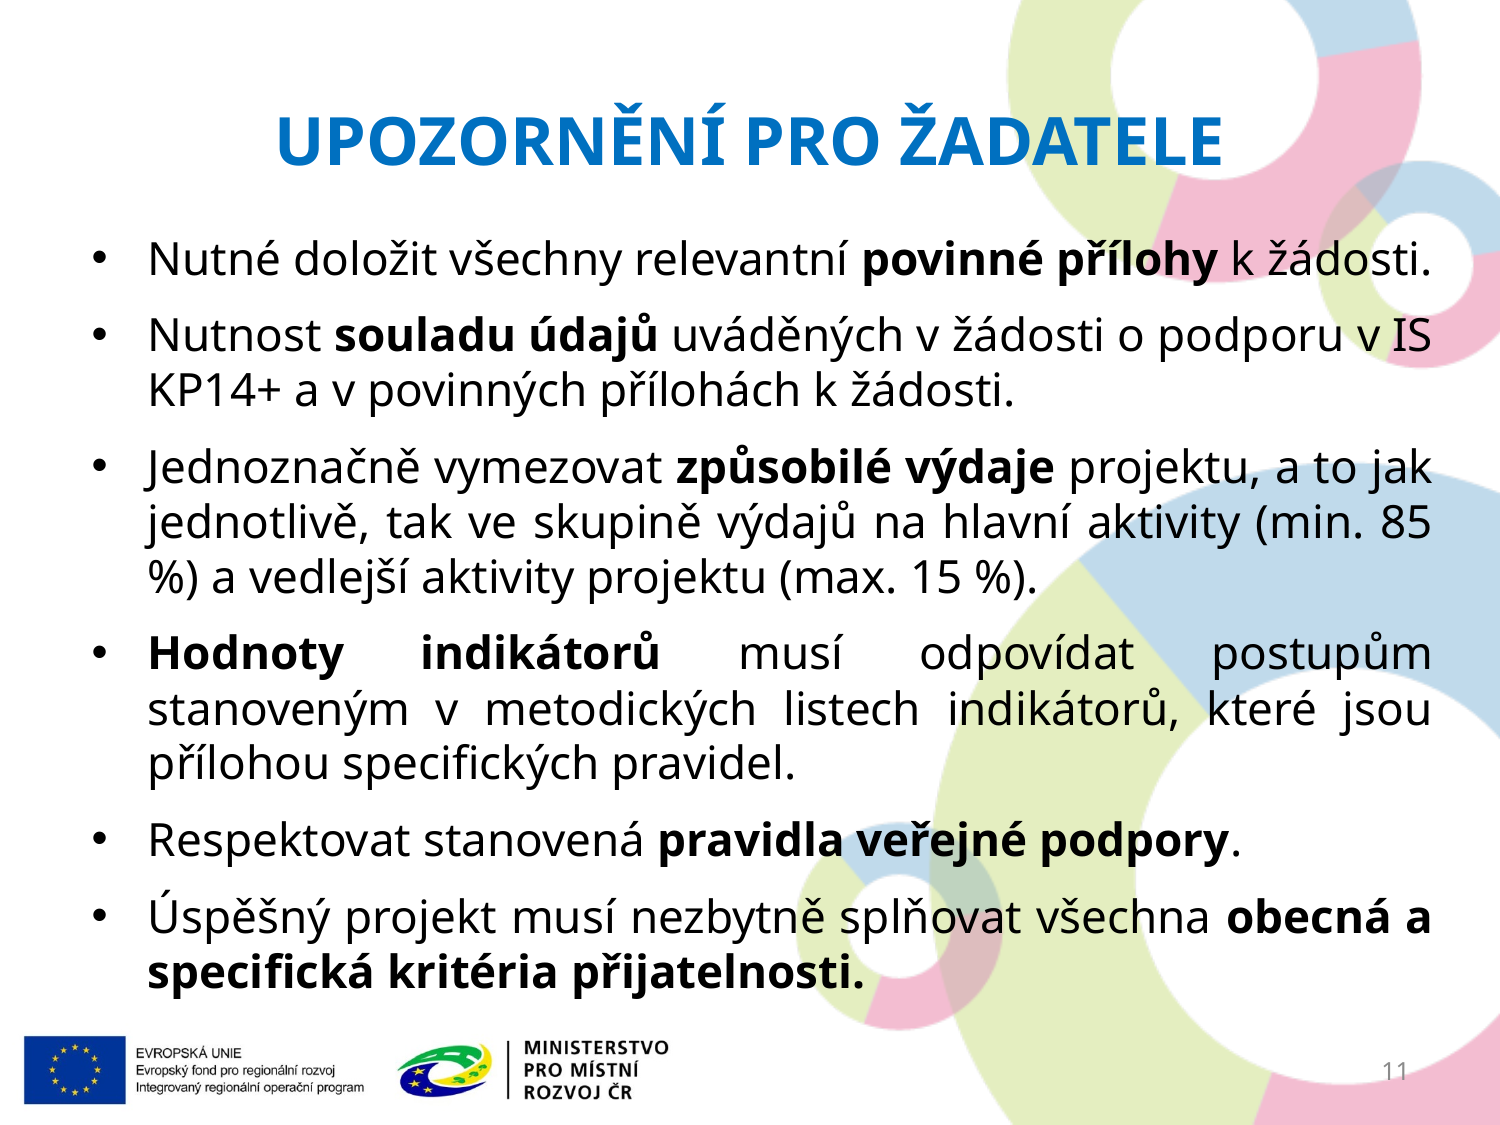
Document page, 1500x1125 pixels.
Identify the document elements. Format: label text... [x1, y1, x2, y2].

slide_number 11 [1074, 1042, 1425, 1103]
title upozornění pro žadatele [75, 45, 1425, 233]
list Nutné doložit všechny relevantní povinné přílohy k žádosti. Nutnost souladu údajů uváděných v žádosti o podporu v IS KP14+ a v povinných přílohách k žádosti. Jednoznačně vymezovat způsobilé výdaje projektu, a to jak jednotlivě, tak ve skupině výdajů na hlavní aktivity (min. 85 %) a vedlejší aktivity projektu (max. 15 %). Hodnoty indikátorů musí odpovídat postupům stanoveným v metodických listech indikátorů, které jsou přílohou specifických pravidel. Respektovat stanovená pravidla veřejné podpory. Úspěšný projekt musí nezbytně splňovat všechna obecná a specifická kritéria přijatelnosti. [76, 221, 1449, 1013]
picture [0, 1012, 691, 1125]
